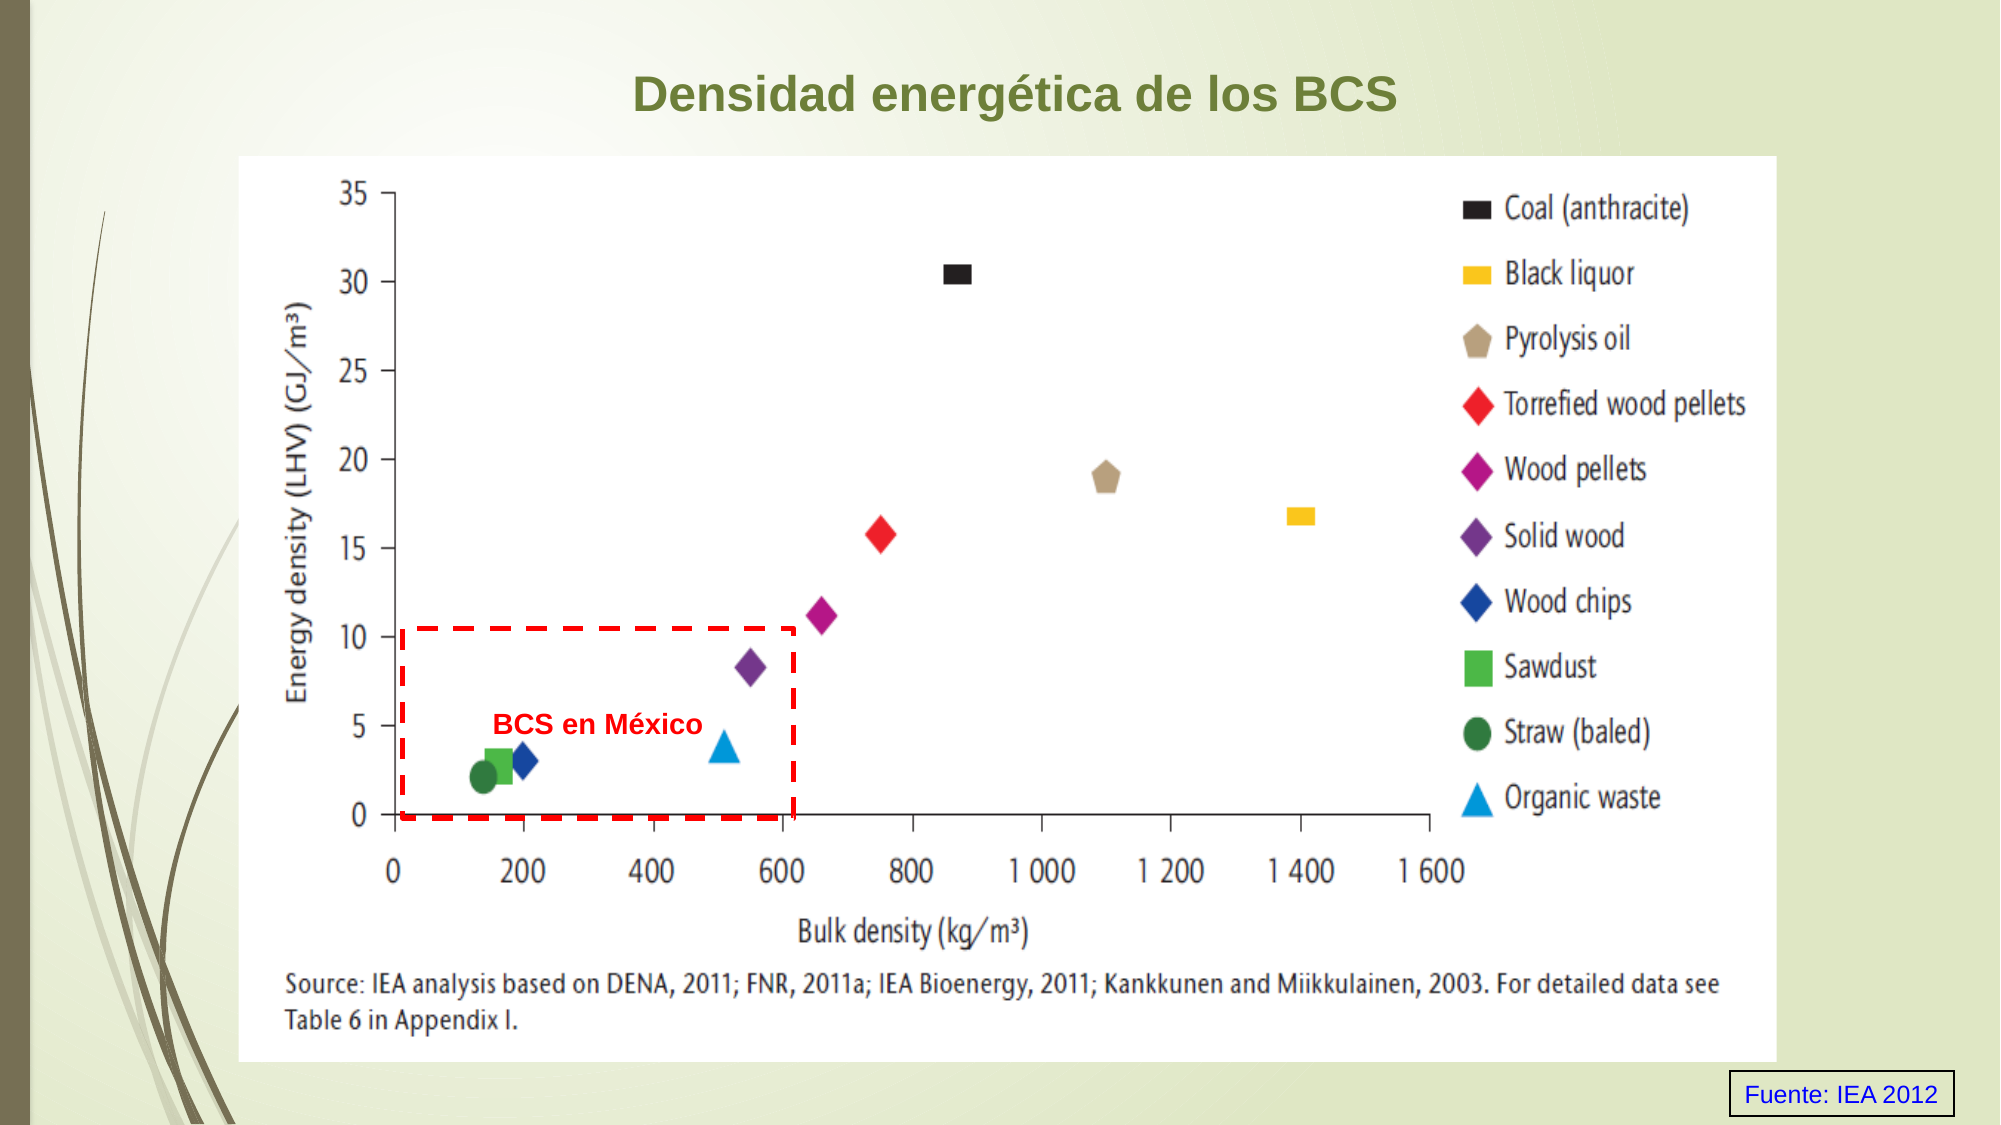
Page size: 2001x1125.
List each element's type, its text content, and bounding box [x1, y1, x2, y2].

text_box Fuente: IEA 2012 [1729, 1071, 1954, 1116]
picture [238, 156, 1777, 1062]
title Densidad energética de los BCS [31, 25, 2000, 130]
